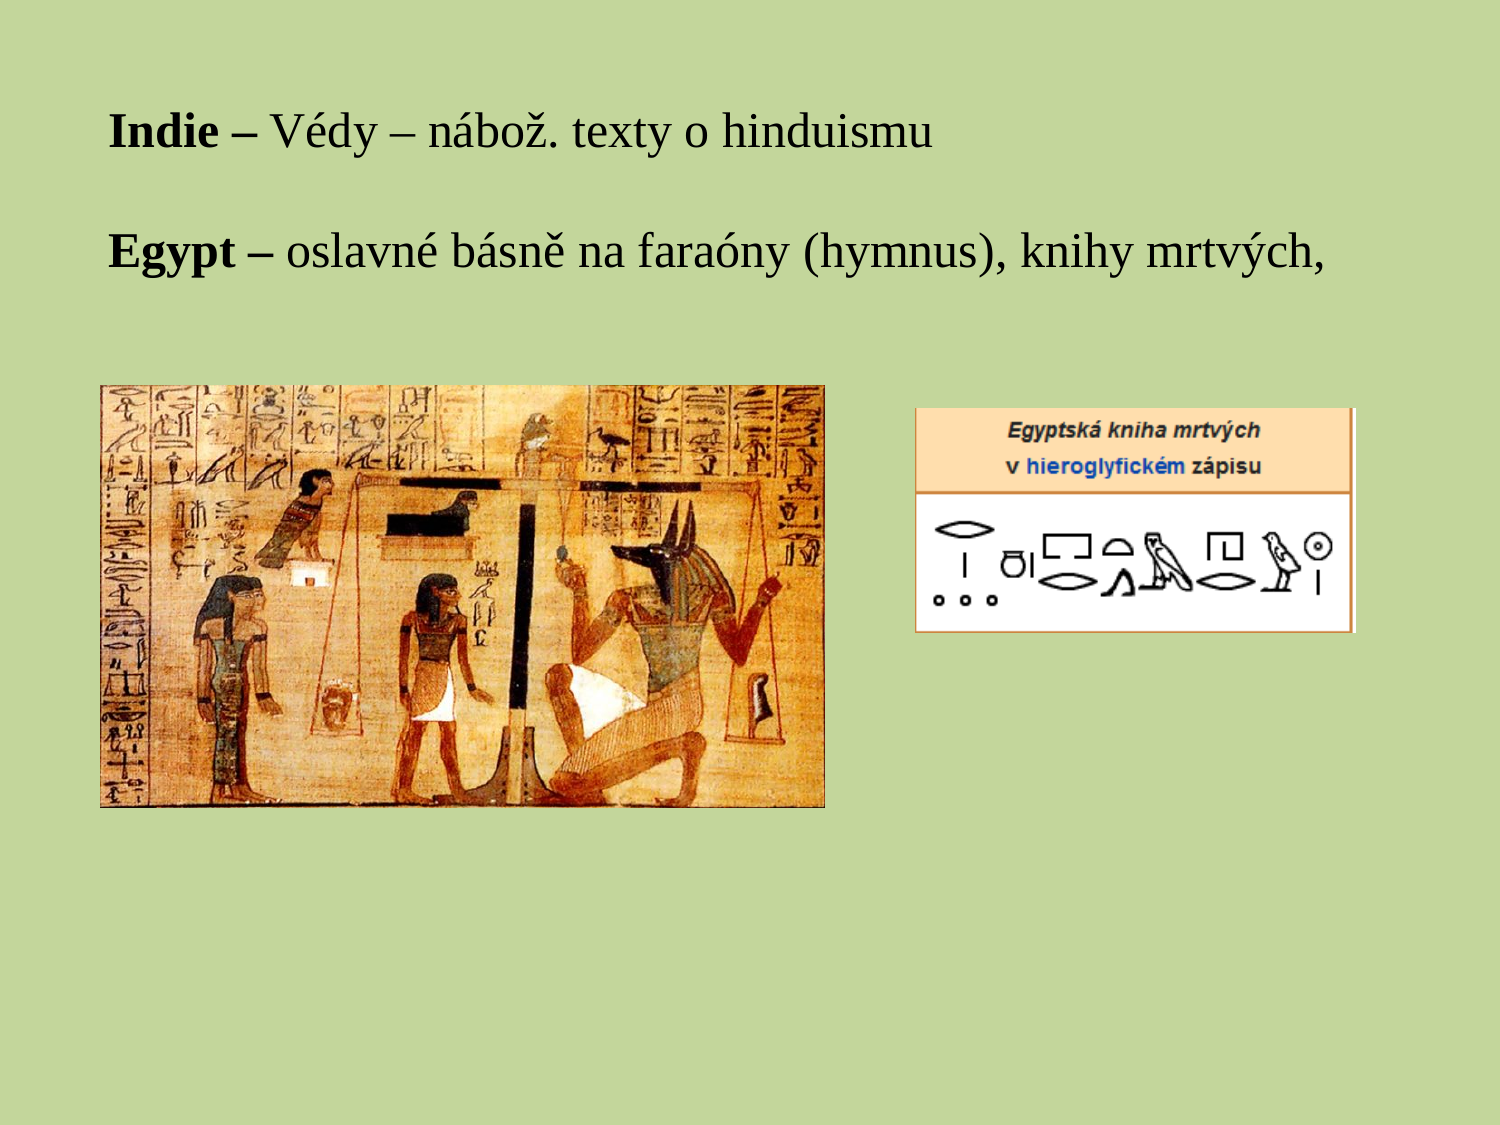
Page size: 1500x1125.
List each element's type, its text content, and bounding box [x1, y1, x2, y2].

picture [915, 408, 1357, 633]
text_box Indie – Védy – nábož. texty o hinduismu Egypt – oslavné básně na faraóny (hymnus), knihy mrtvých, [93, 90, 1367, 285]
picture [100, 385, 825, 809]
